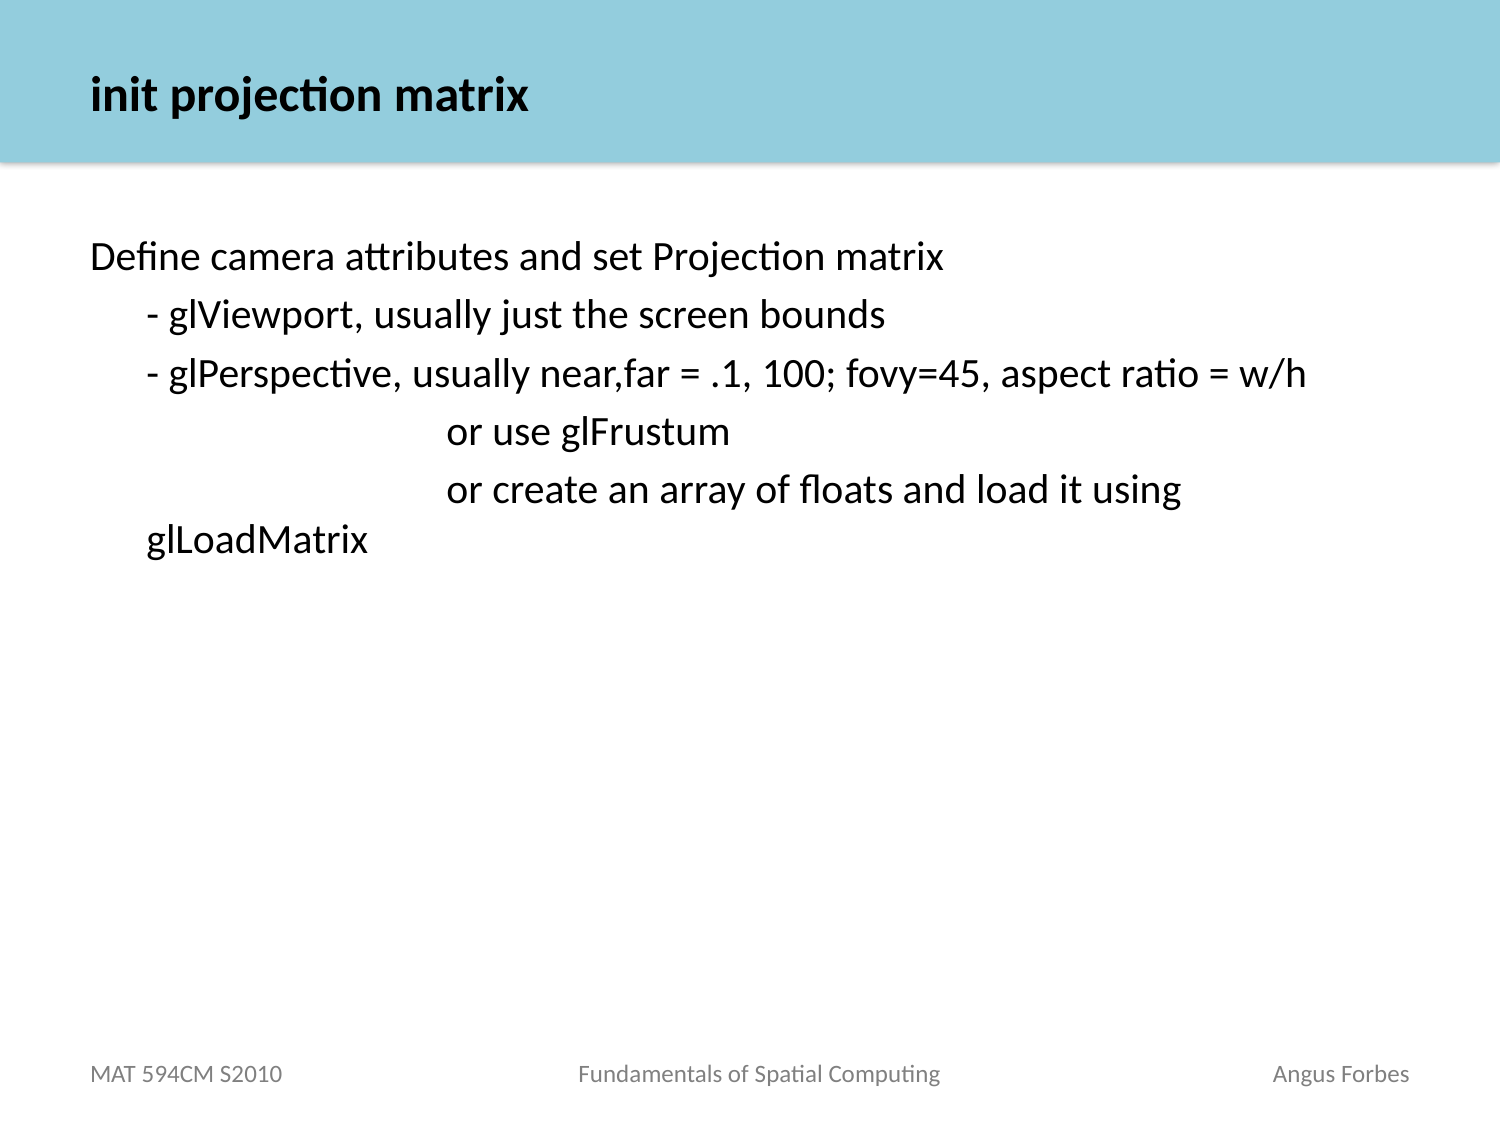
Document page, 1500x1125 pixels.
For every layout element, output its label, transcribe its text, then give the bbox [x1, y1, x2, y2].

list Define camera attributes and set Projection matrix - glViewport, usually just the screen bounds - glPerspective, usually near,far = .1, 100; fovy=45, aspect ratio = w/h or use glFrustum or create an array of floats and load it using glLoadMatrix [75, 162, 1425, 1043]
title init projection matrix [75, 45, 1425, 138]
